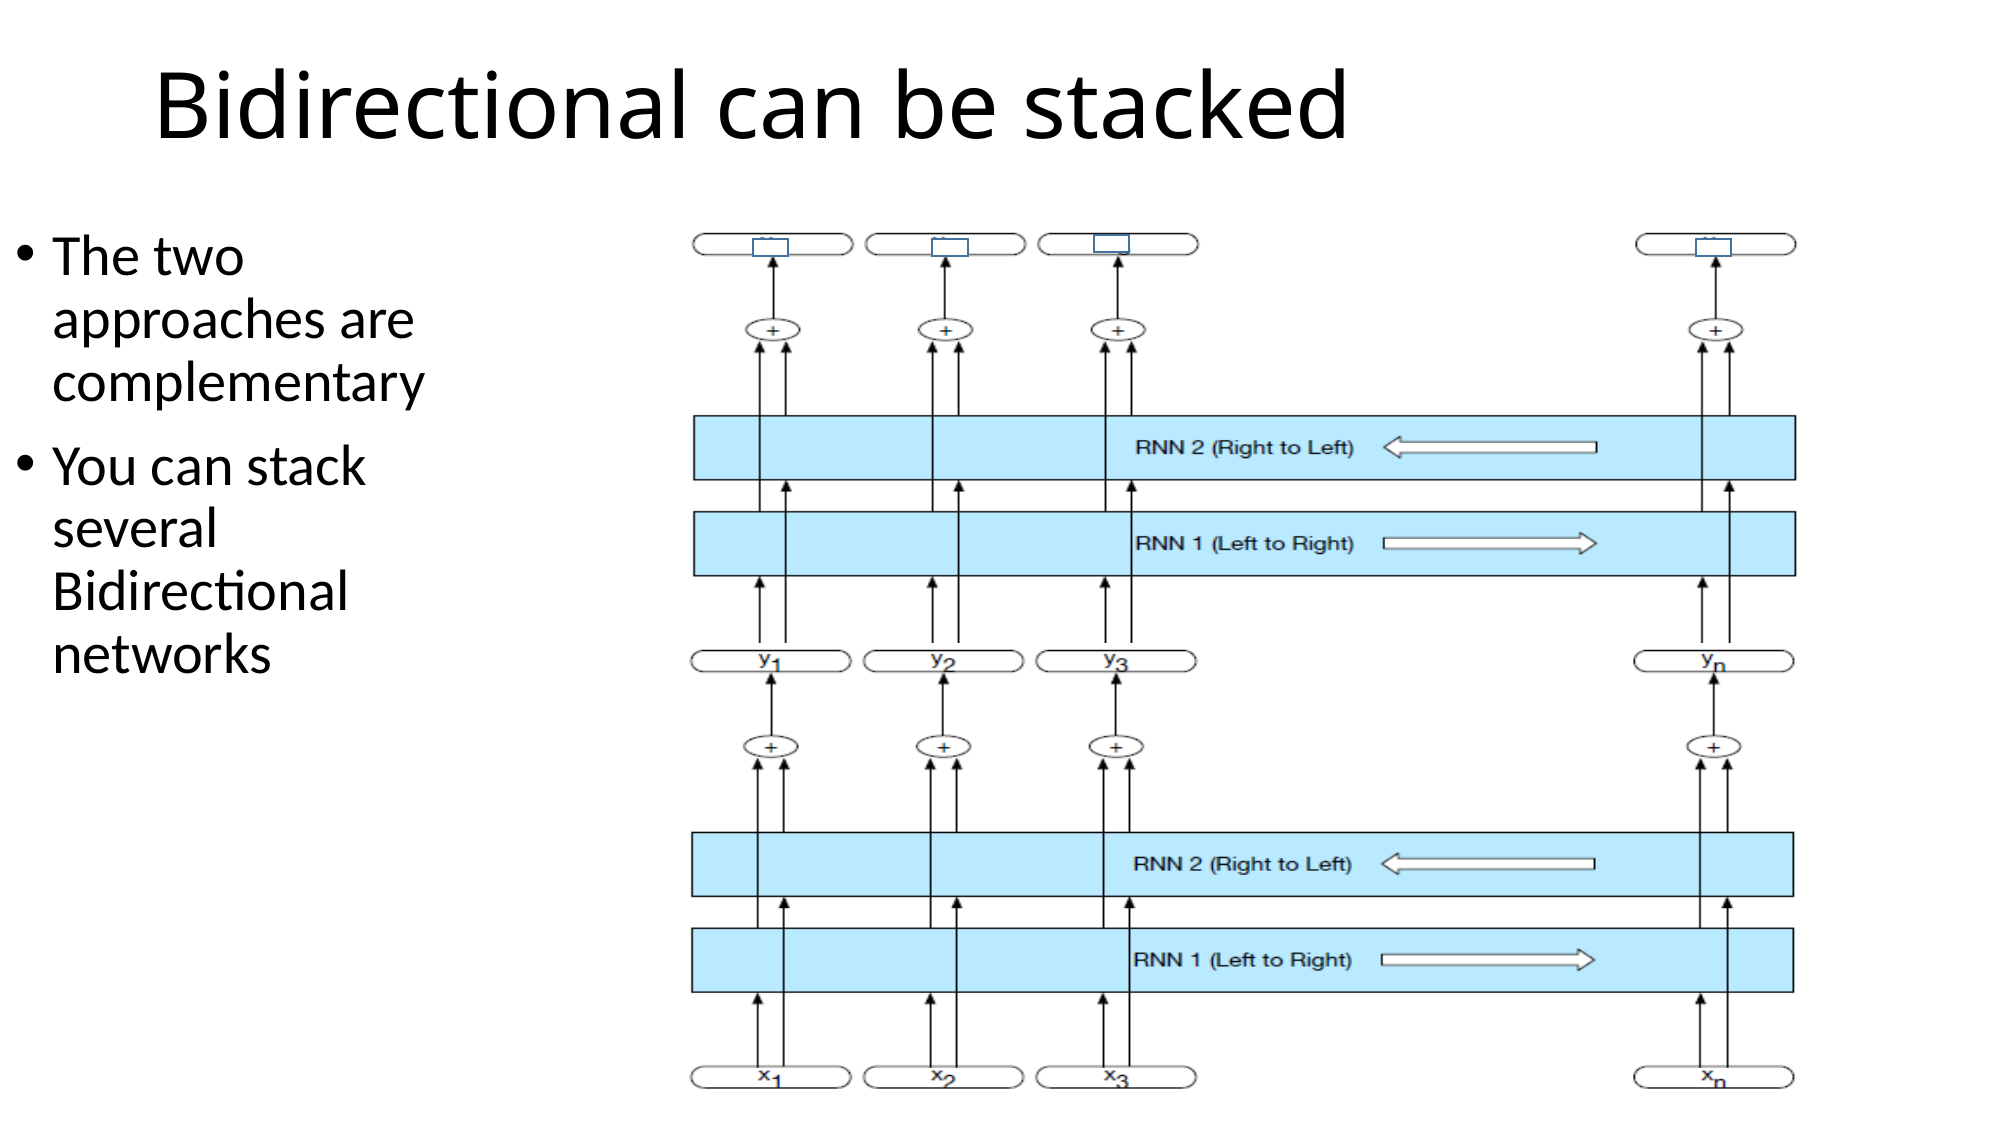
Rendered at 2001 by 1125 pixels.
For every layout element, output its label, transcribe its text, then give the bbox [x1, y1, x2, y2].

title Bidirectional can be stacked [137, 0, 1863, 218]
list The two approaches are complementary You can stack several Bidirectional networks [0, 217, 476, 843]
picture [685, 217, 1813, 1111]
